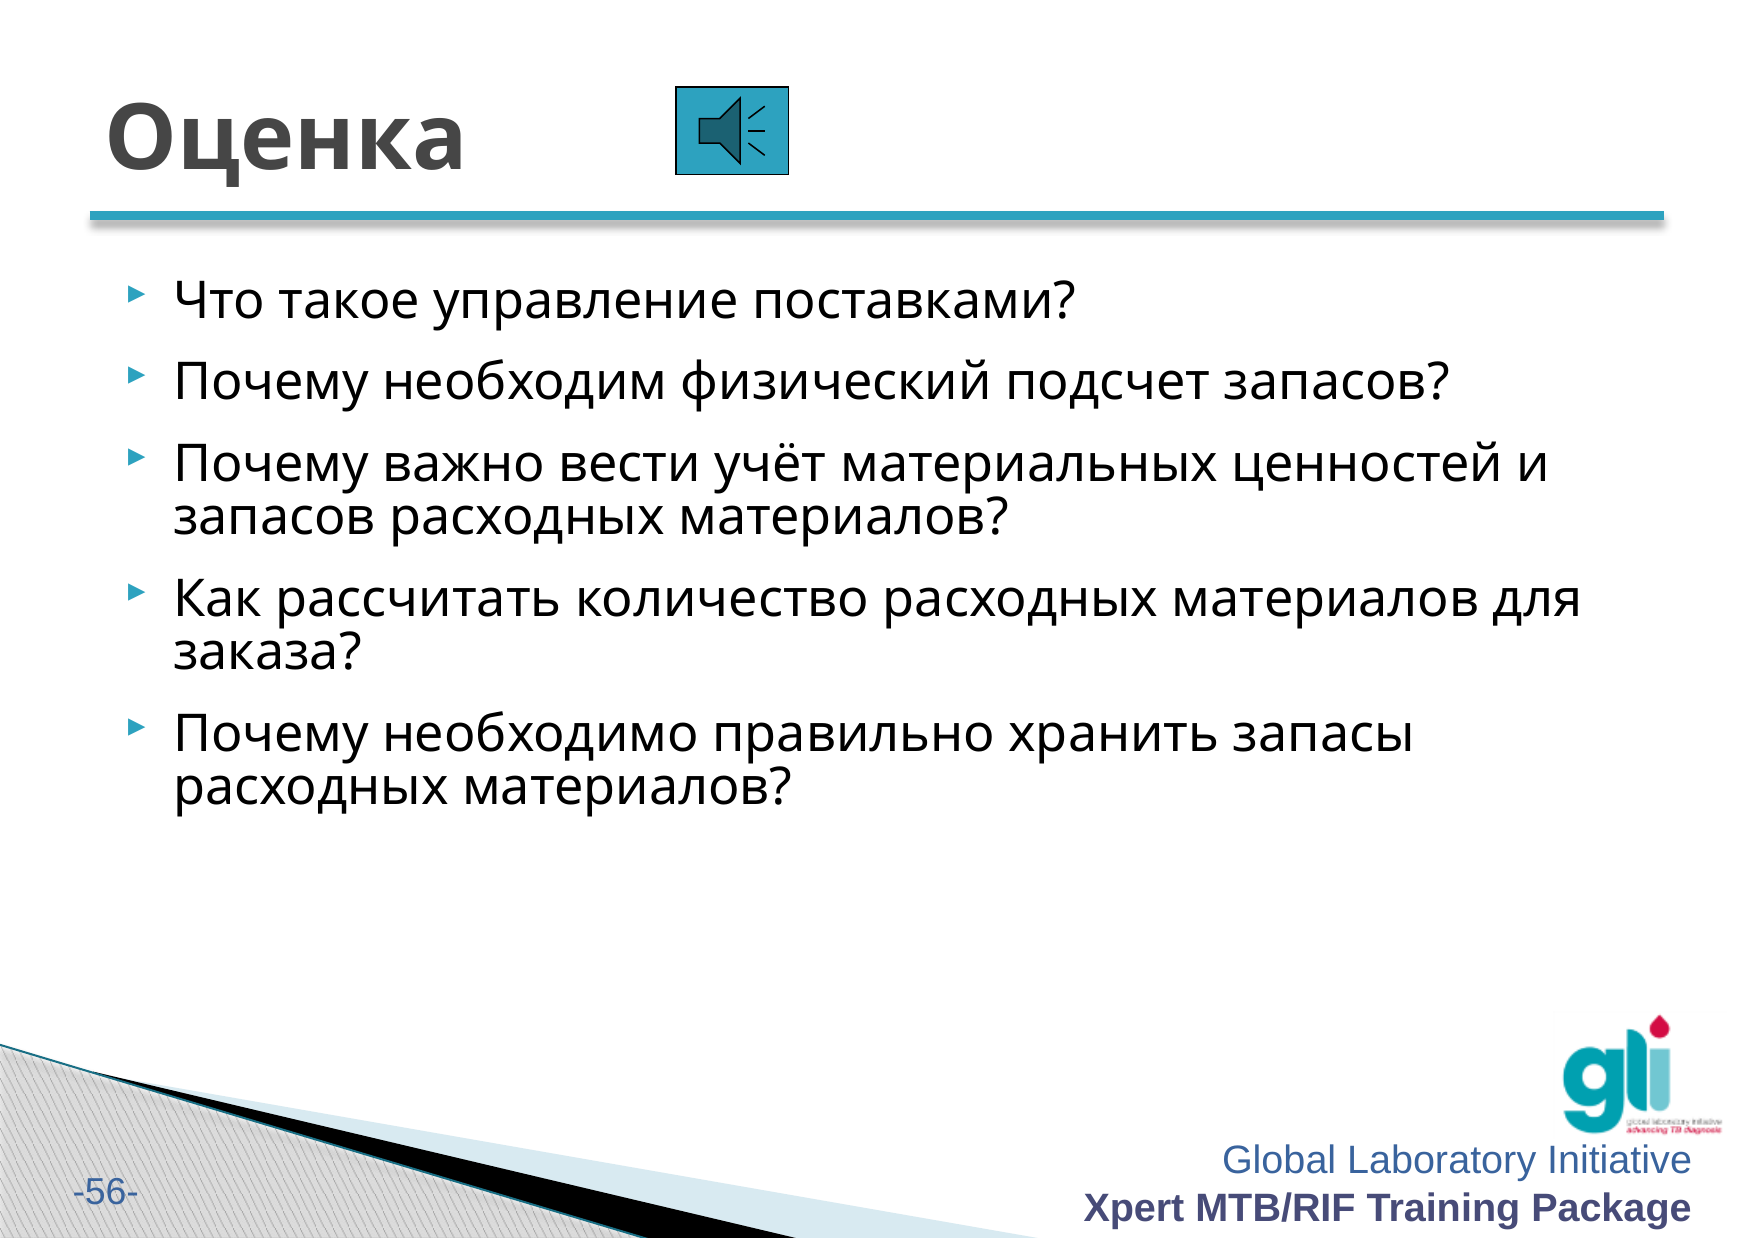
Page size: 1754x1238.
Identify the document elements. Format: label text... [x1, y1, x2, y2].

title Оценка [87, 49, 1666, 216]
text_box [675, 87, 789, 175]
picture [1553, 1011, 1727, 1139]
list Что такое управление поставками? Почему необходим физический подсчет запасов? Почему важно вести учёт материальных ценностей и запасов расходных материалов? Как рассчитать количество расходных материалов для заказа? Почему необходимо правильно хранить запасы расходных материалов? [87, 267, 1666, 996]
